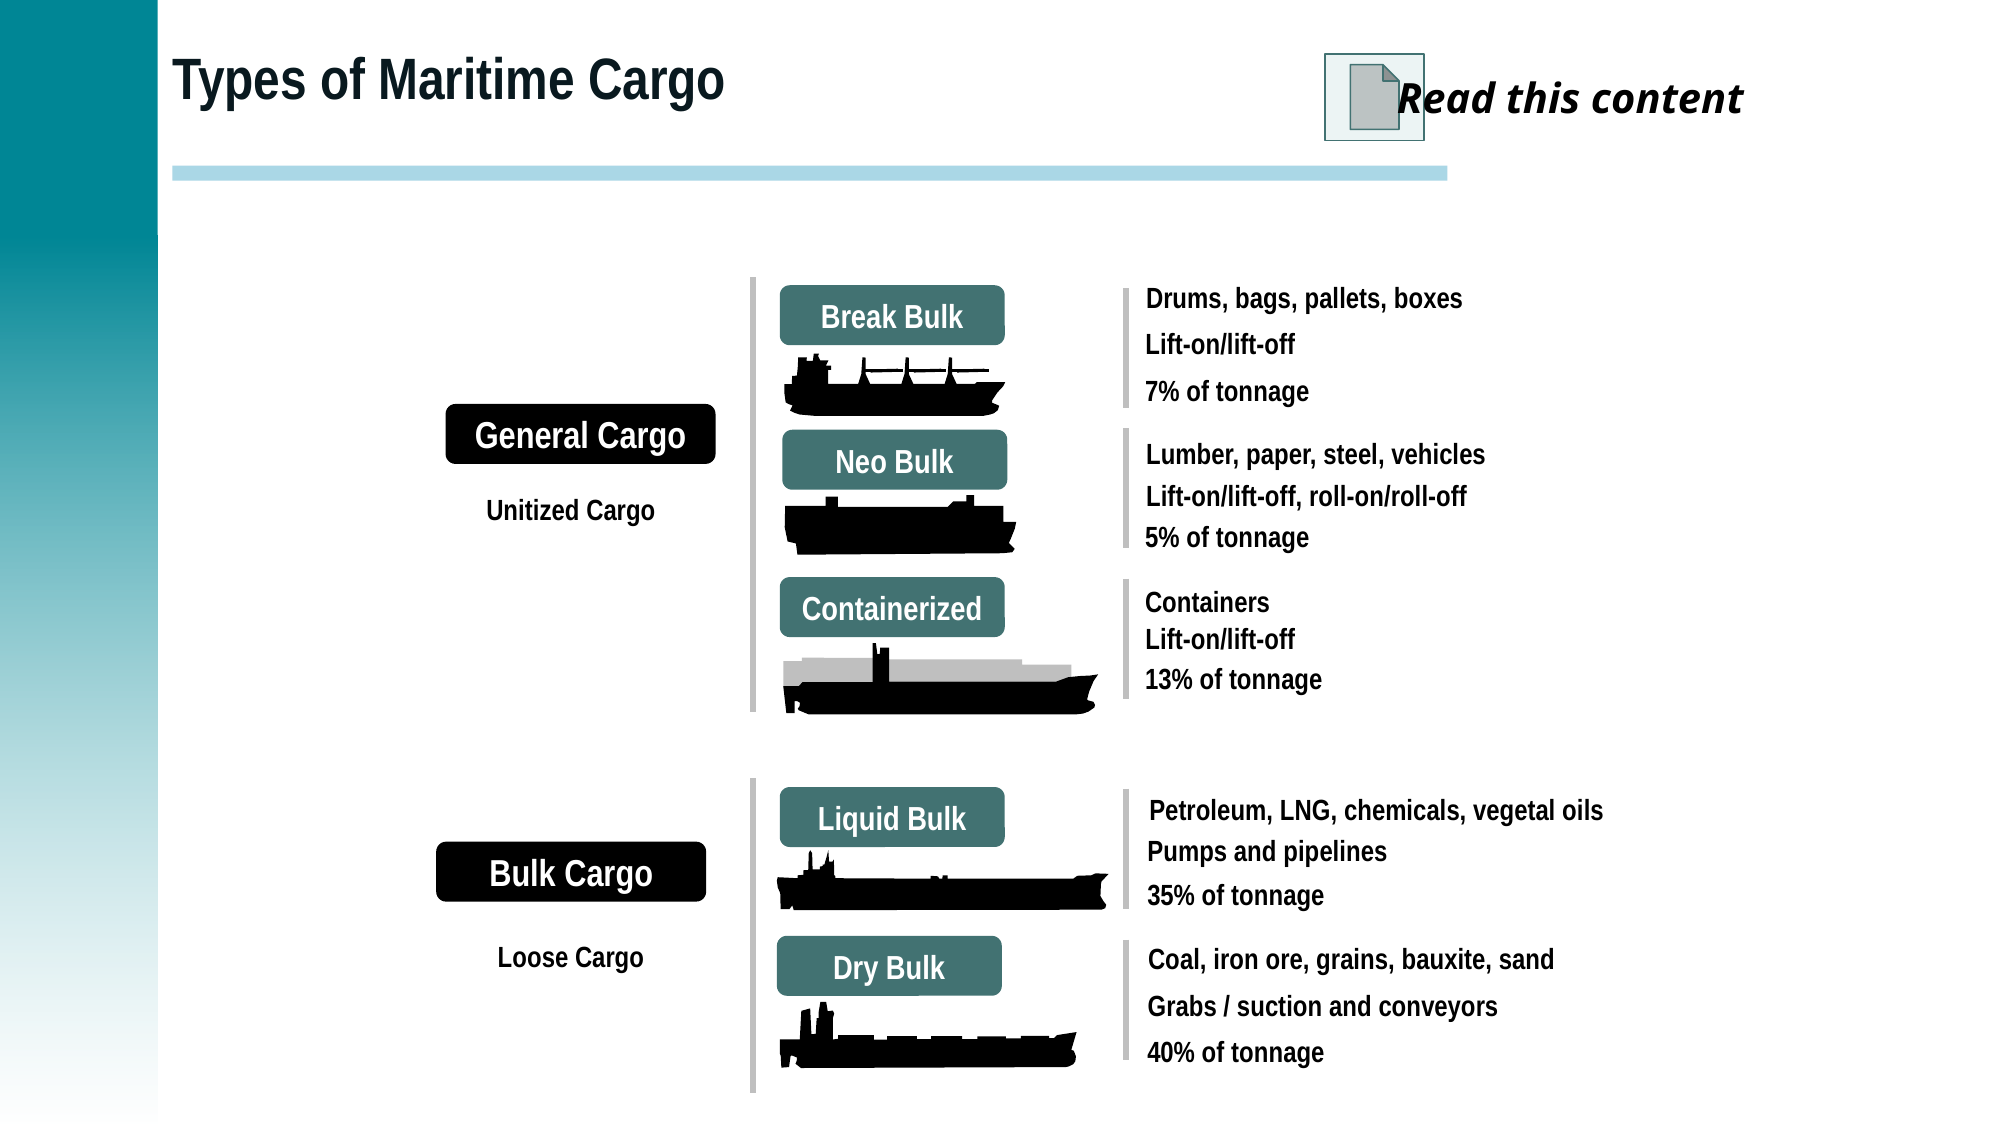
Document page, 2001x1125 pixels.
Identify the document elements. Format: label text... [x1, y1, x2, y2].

text_box Lumber, paper, steel, vehicles [1131, 428, 1502, 479]
text_box Break Bulk [777, 283, 1007, 348]
text_box [777, 999, 1079, 1071]
text_box 13% of tonnage [1130, 653, 1338, 703]
text_box Pumps and pipelines [1132, 825, 1403, 875]
text_box Containerized [777, 574, 1007, 640]
text_box Petroleum, LNG, chemicals, vegetal oils [1134, 783, 1620, 834]
text_box Loose Cargo [482, 931, 660, 981]
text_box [782, 642, 1099, 715]
text_box Drums, bags, pallets, boxes [1131, 272, 1479, 322]
text_box Dry Bulk [774, 933, 1004, 998]
title Types of Maritime Cargo [157, 1, 1956, 152]
text_box Coal, iron ore, grains, bauxite, sand [1133, 933, 1571, 983]
text_box [776, 850, 1109, 911]
text_box Lift-on/lift-off [1131, 612, 1311, 663]
text_box Liquid Bulk [777, 784, 1007, 850]
text_box 5% of tonnage [1130, 520, 1325, 561]
text_box Unitized Cargo [471, 484, 671, 534]
text_box Lift-on/lift-off, roll-on/roll-off [1131, 469, 1483, 520]
text_box Neo Bulk [780, 427, 1010, 492]
text_box [1325, 53, 1425, 141]
text_box 35% of tonnage [1132, 875, 1340, 919]
text_box Read this content [1382, 64, 1759, 129]
text_box Bulk Cargo [434, 839, 709, 904]
text_box 7% of tonnage [1130, 364, 1325, 415]
text_box Containers [1130, 575, 1286, 612]
text_box General Cargo [443, 401, 718, 467]
text_box Grabs / suction and conveyors [1133, 980, 1514, 1030]
text_box [782, 493, 1019, 557]
text_box 40% of tonnage [1132, 1025, 1340, 1076]
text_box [784, 353, 1006, 417]
text_box Lift-on/lift-off [1131, 318, 1311, 369]
